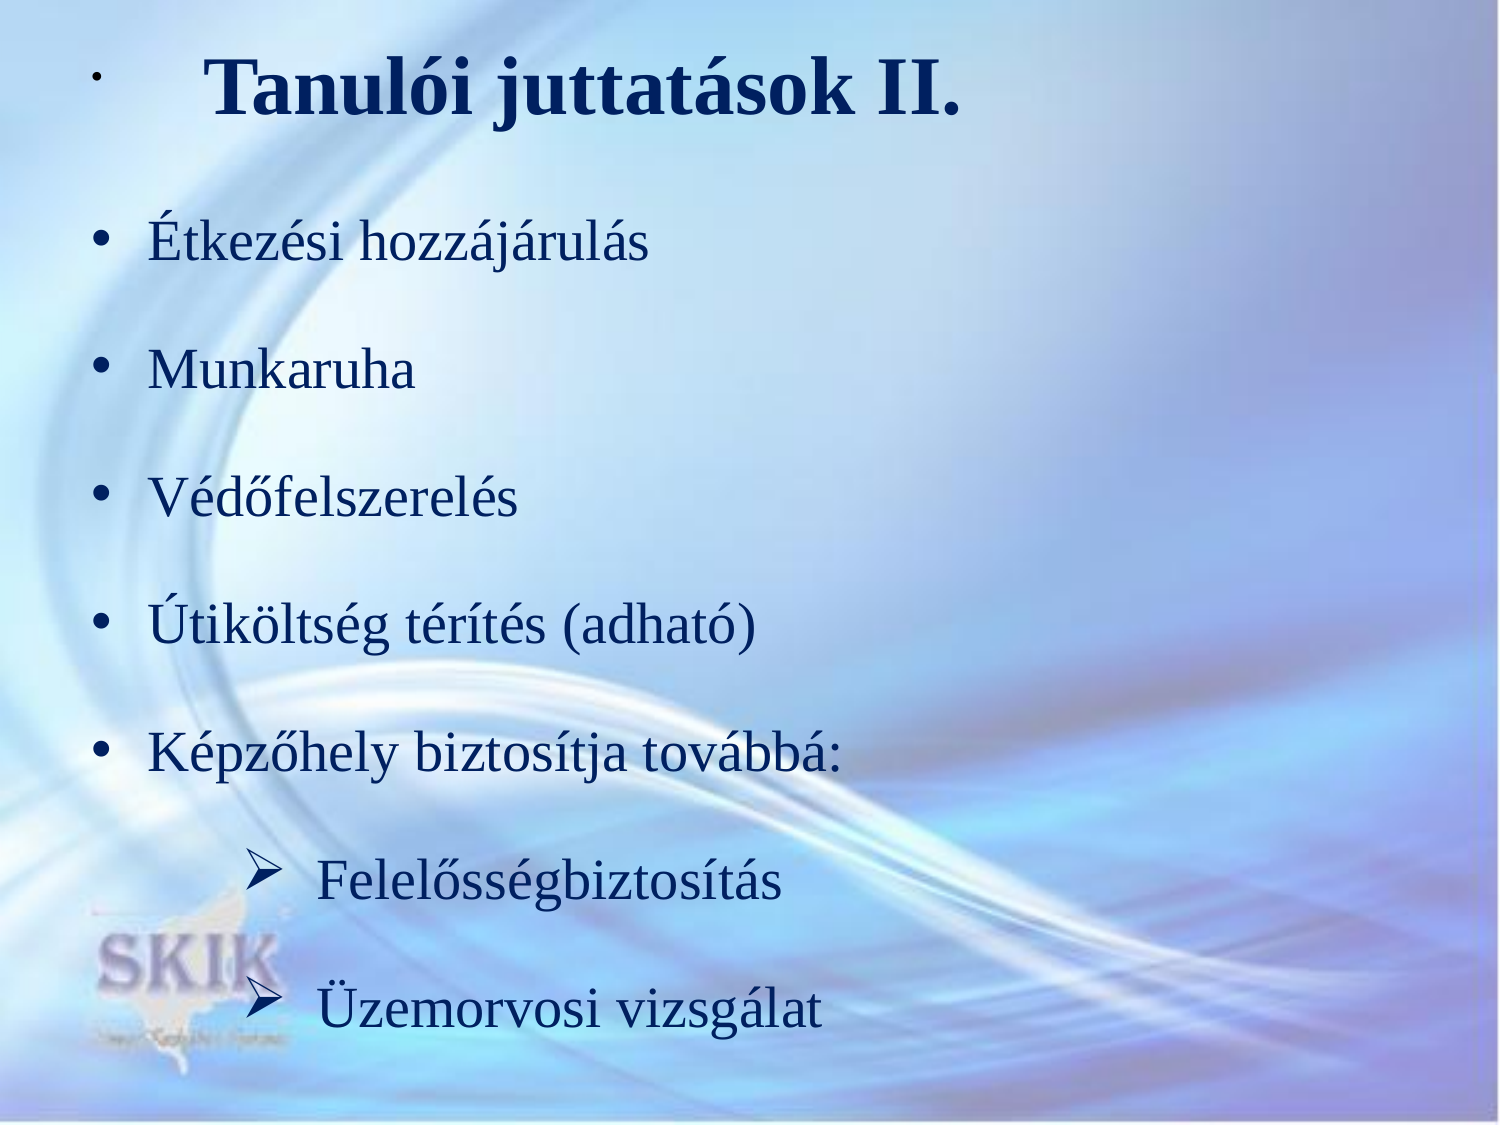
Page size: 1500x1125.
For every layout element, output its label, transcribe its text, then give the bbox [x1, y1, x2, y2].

picture [0, 0, 1500, 1125]
list Tanulói juttatások II. Étkezési hozzájárulás Munkaruha Védőfelszerelés Útiköltség térítés (adható) Képzőhely biztosítja továbbá: Felelősségbiztosítás Üzemorvosi vizsgálat [76, 42, 1459, 1125]
